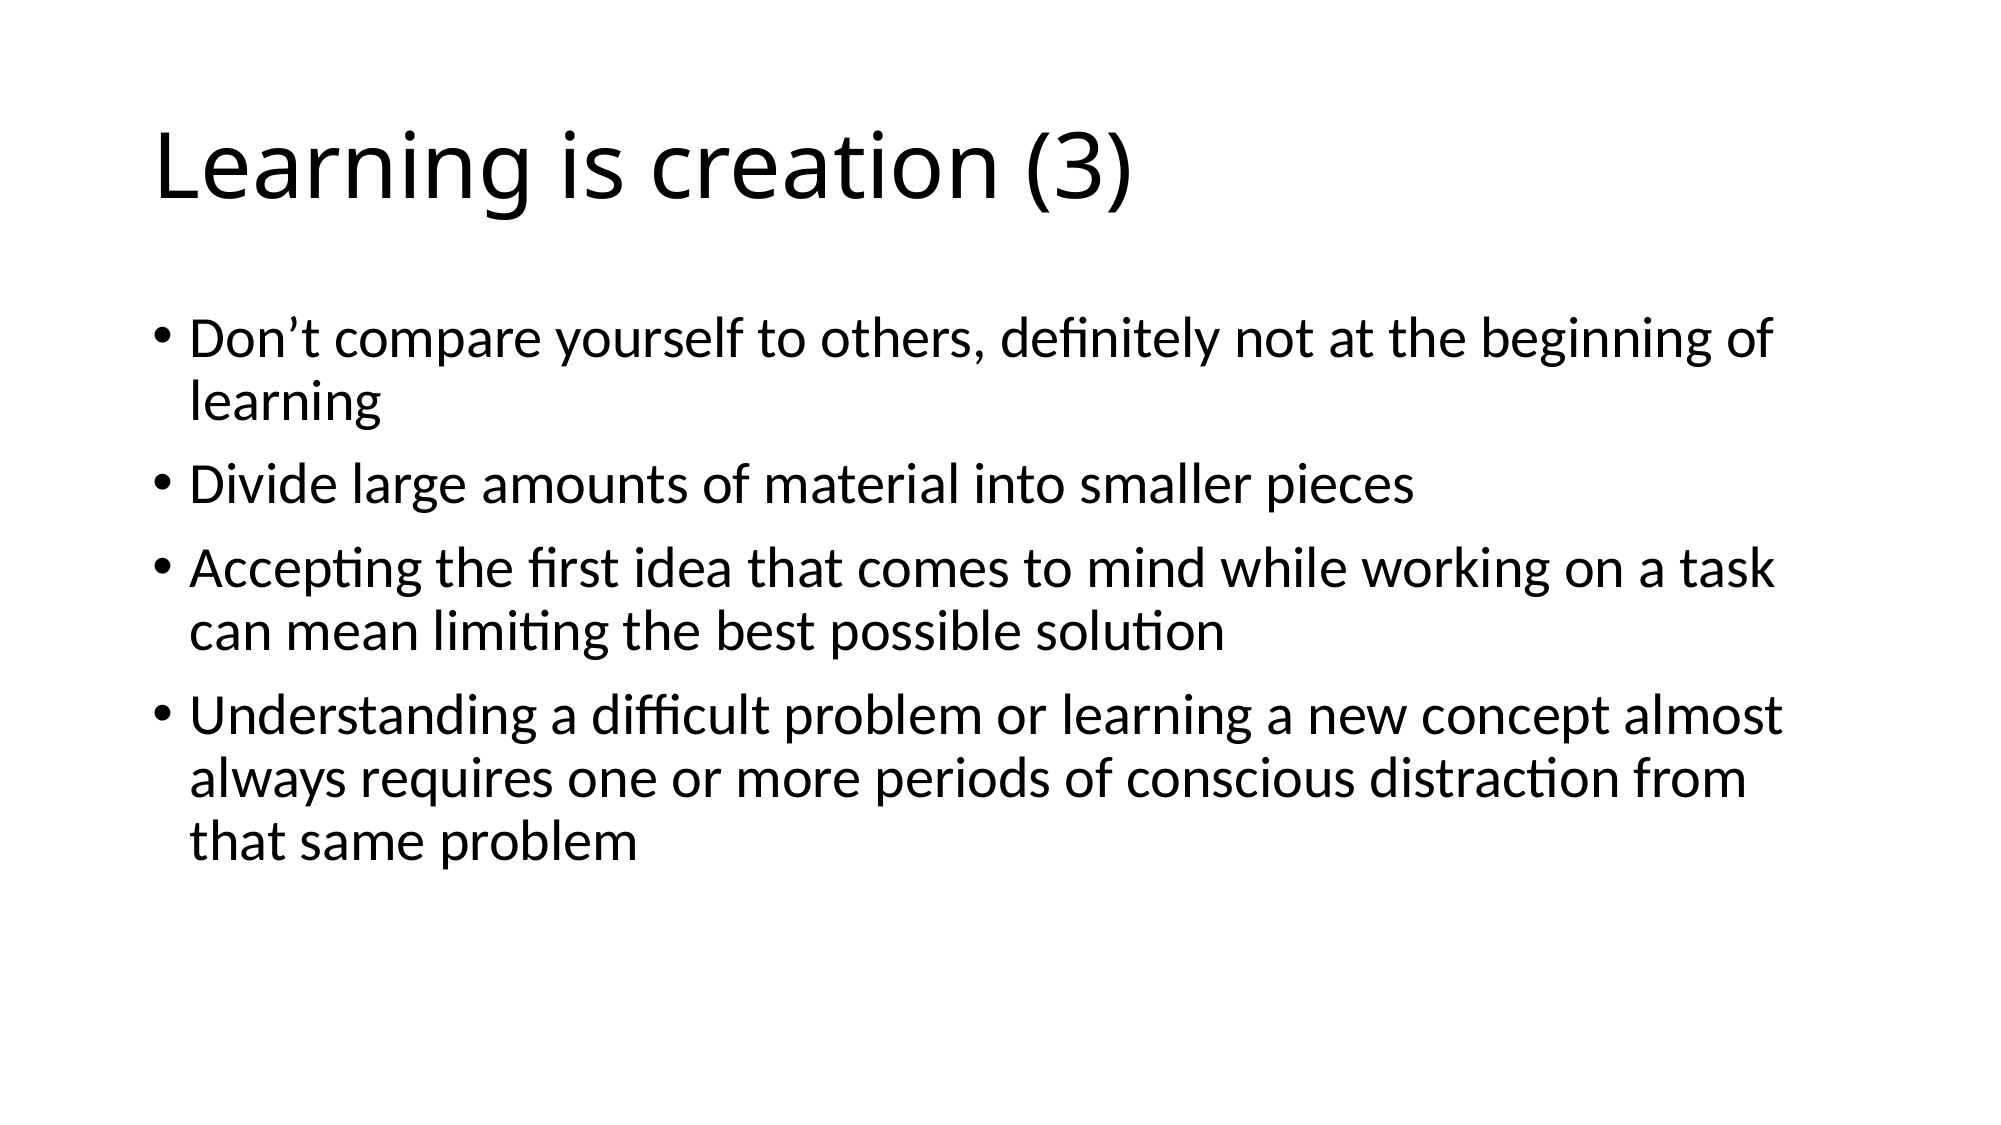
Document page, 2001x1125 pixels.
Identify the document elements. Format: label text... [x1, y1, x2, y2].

list Don’t compare yourself to others, definitely not at the beginning of learning Divide large amounts of material into smaller pieces Accepting the first idea that comes to mind while working on a task can mean limiting the best possible solution Understanding a difficult problem or learning a new concept almost always requires one or more periods of conscious distraction from that same problem [137, 299, 1863, 1014]
title Learning is creation (3) [137, 59, 1863, 278]
